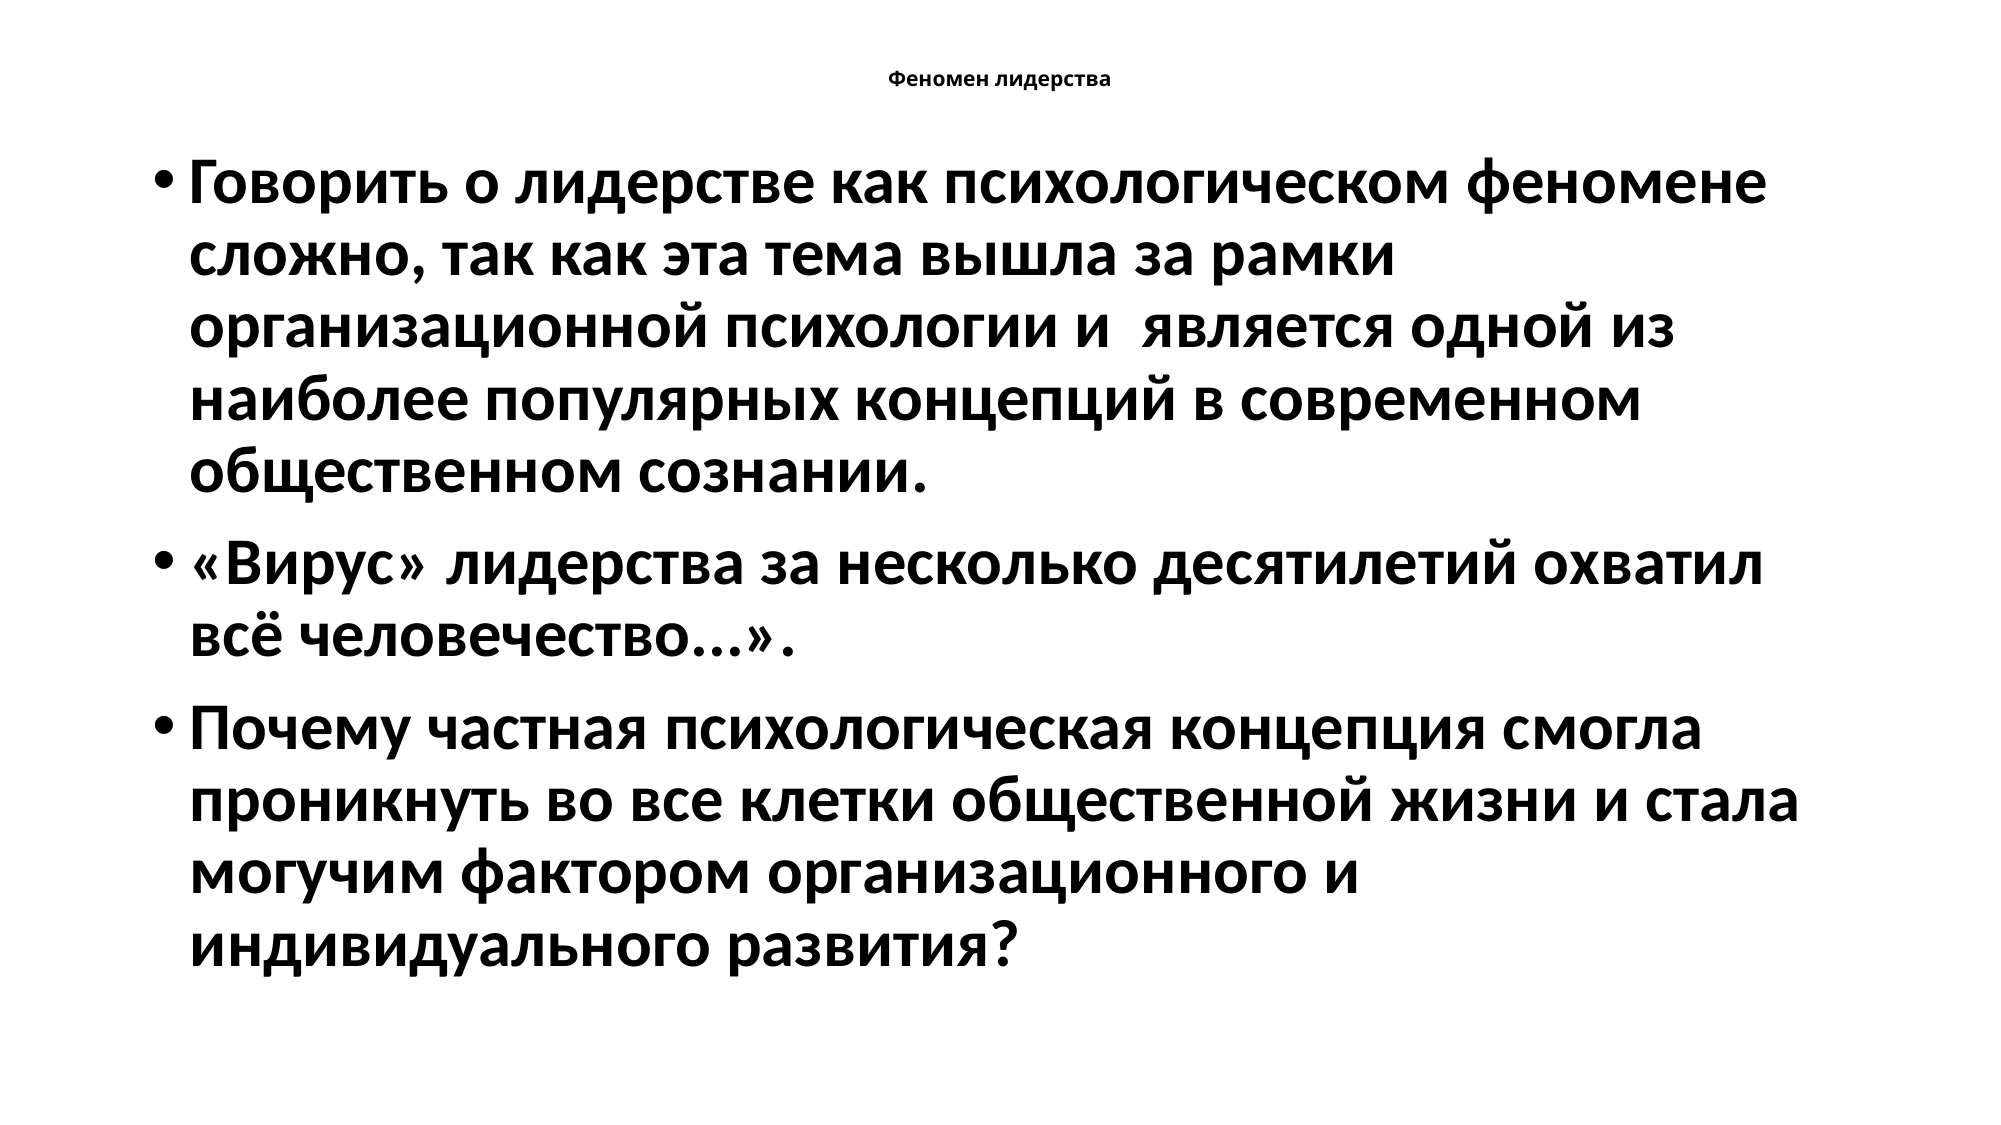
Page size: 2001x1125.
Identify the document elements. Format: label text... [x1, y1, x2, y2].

list Говорить о лидерстве как психологическом феномене сложно, так как эта тема вышла за рамки организационной психологии и является одной из наиболее популярных концепций в современном общественном сознании. «Вирус» лидерства за несколько десятилетий охватил всё человечество...». Почему частная психологическая концепция смогла проникнуть во все клетки общественной жизни и стала могучим фактором организационного и индивидуального развития? [137, 138, 1863, 1080]
title Феномен лидерства [137, 59, 1863, 125]
